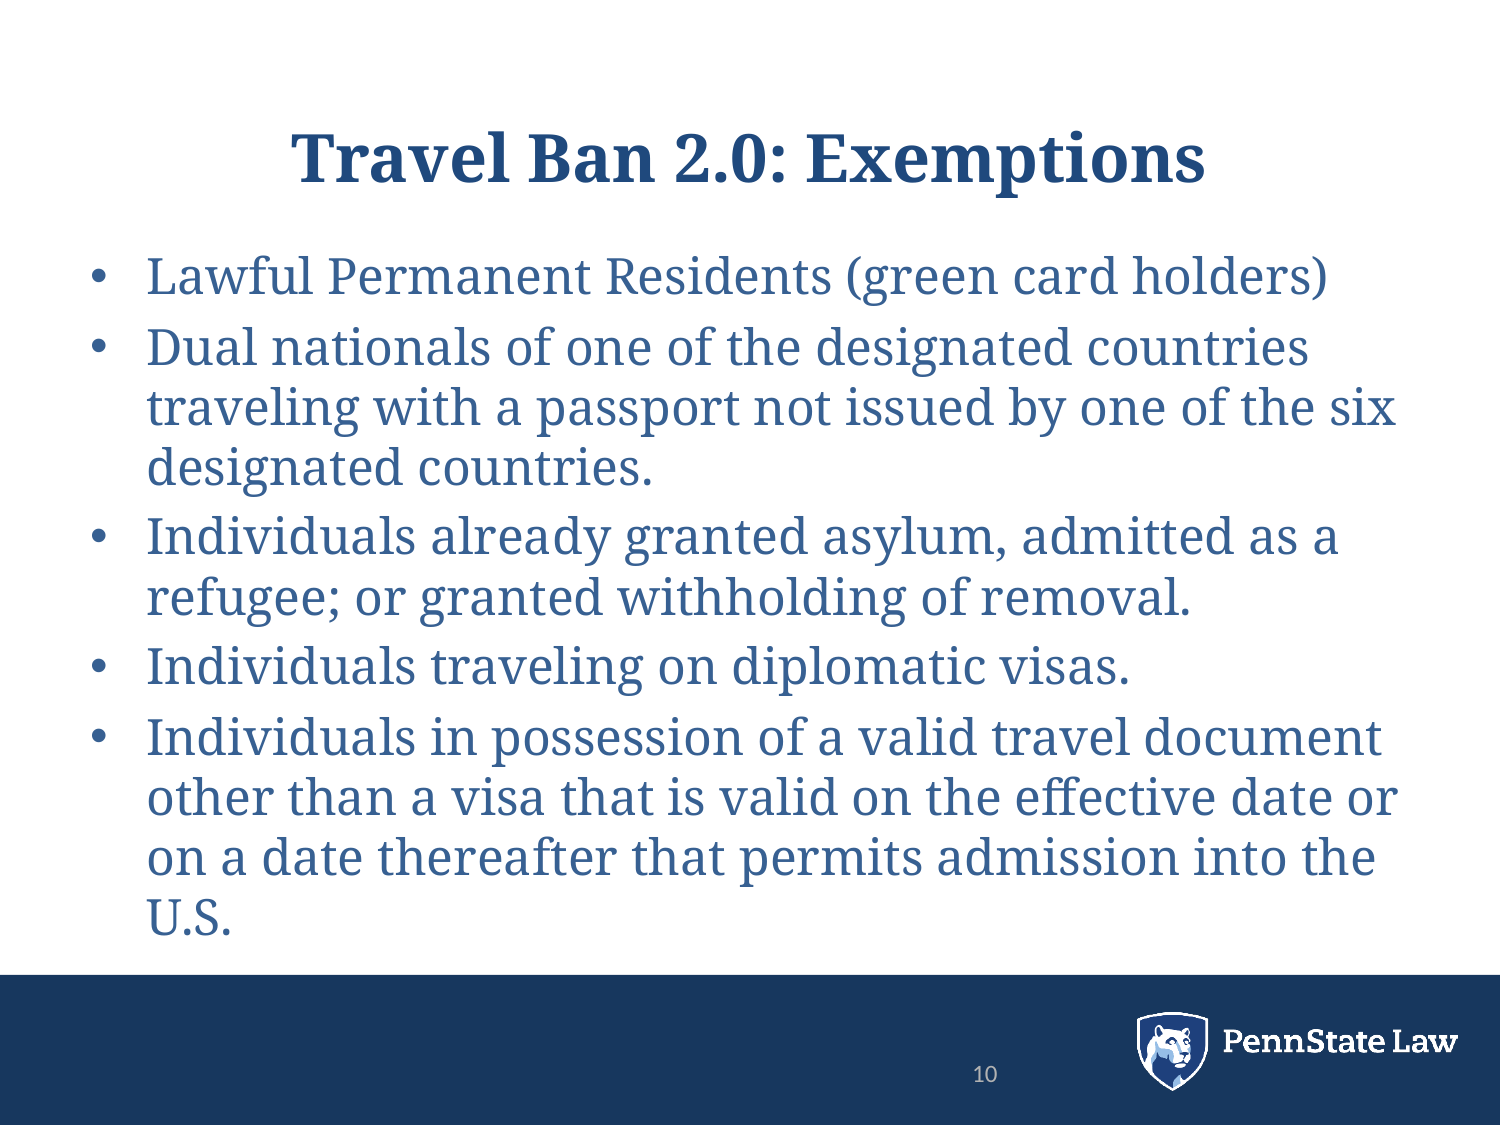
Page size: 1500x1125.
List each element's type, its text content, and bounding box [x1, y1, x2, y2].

picture [1137, 1012, 1458, 1091]
list Lawful Permanent Residents (green card holders) Dual nationals of one of the designated countries traveling with a passport not issued by one of the six designated countries. Individuals already granted asylum, admitted as a refugee; or granted withholding of removal. Individuals traveling on diplomatic visas. Individuals in possession of a valid travel document other than a visa that is valid on the effective date or on a date thereafter that permits admission into the U.S. [74, 237, 1426, 938]
slide_number 10 [900, 1042, 1013, 1103]
title Travel Ban 2.0: Exemptions [74, 74, 1426, 237]
